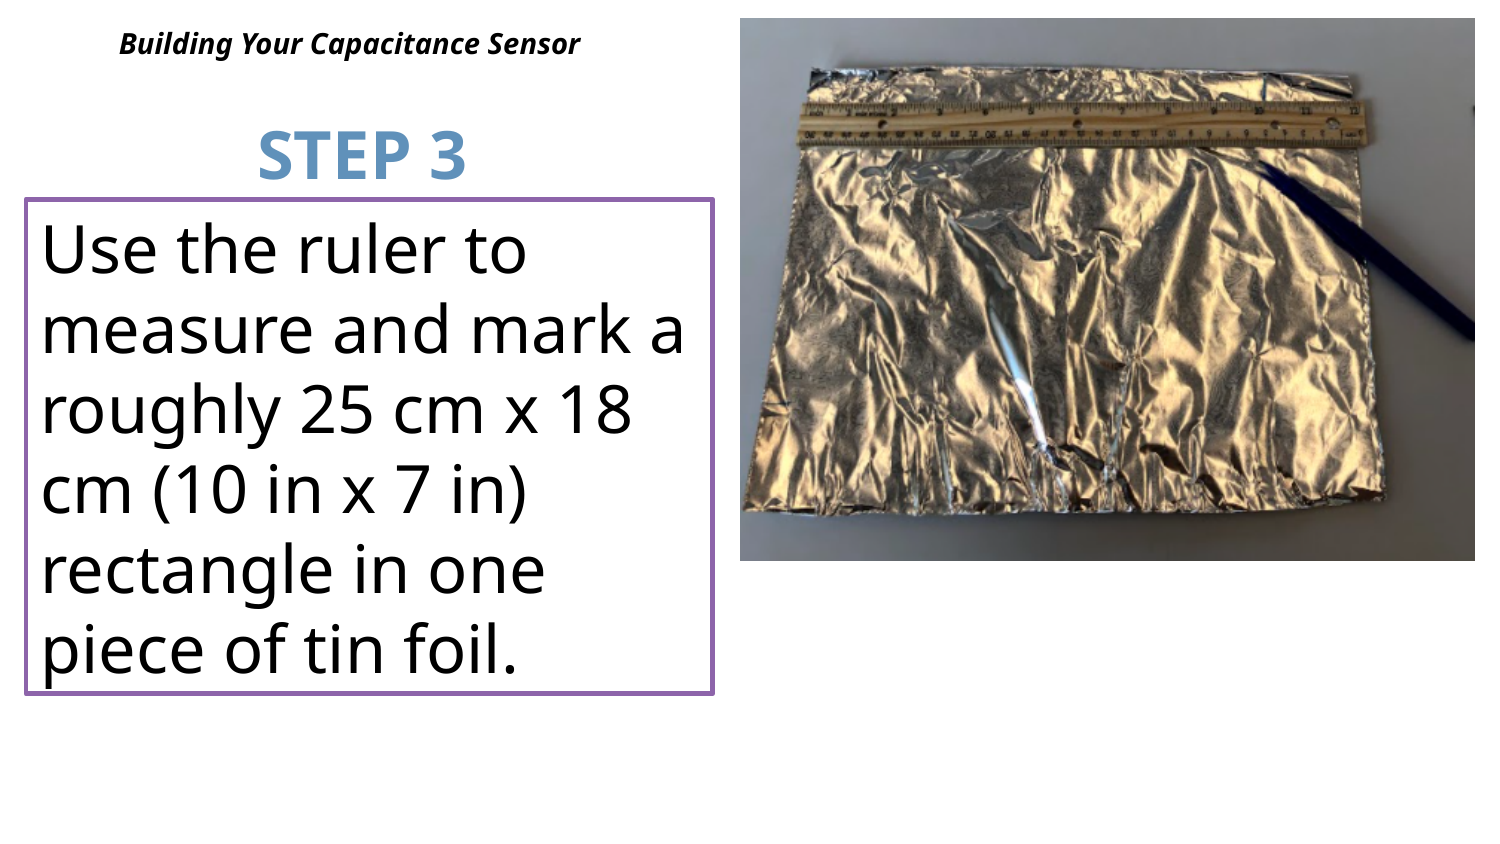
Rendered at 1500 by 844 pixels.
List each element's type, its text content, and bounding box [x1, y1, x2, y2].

text_box Building Your Capacitance Sensor [61, 18, 639, 68]
picture [740, 18, 1475, 561]
text_box Use the ruler to measure and mark a roughly 25 cm x 18 cm (10 in x 7 in) rectangle in one piece of tin foil. [25, 199, 713, 694]
title STEP 3 [118, 84, 607, 199]
